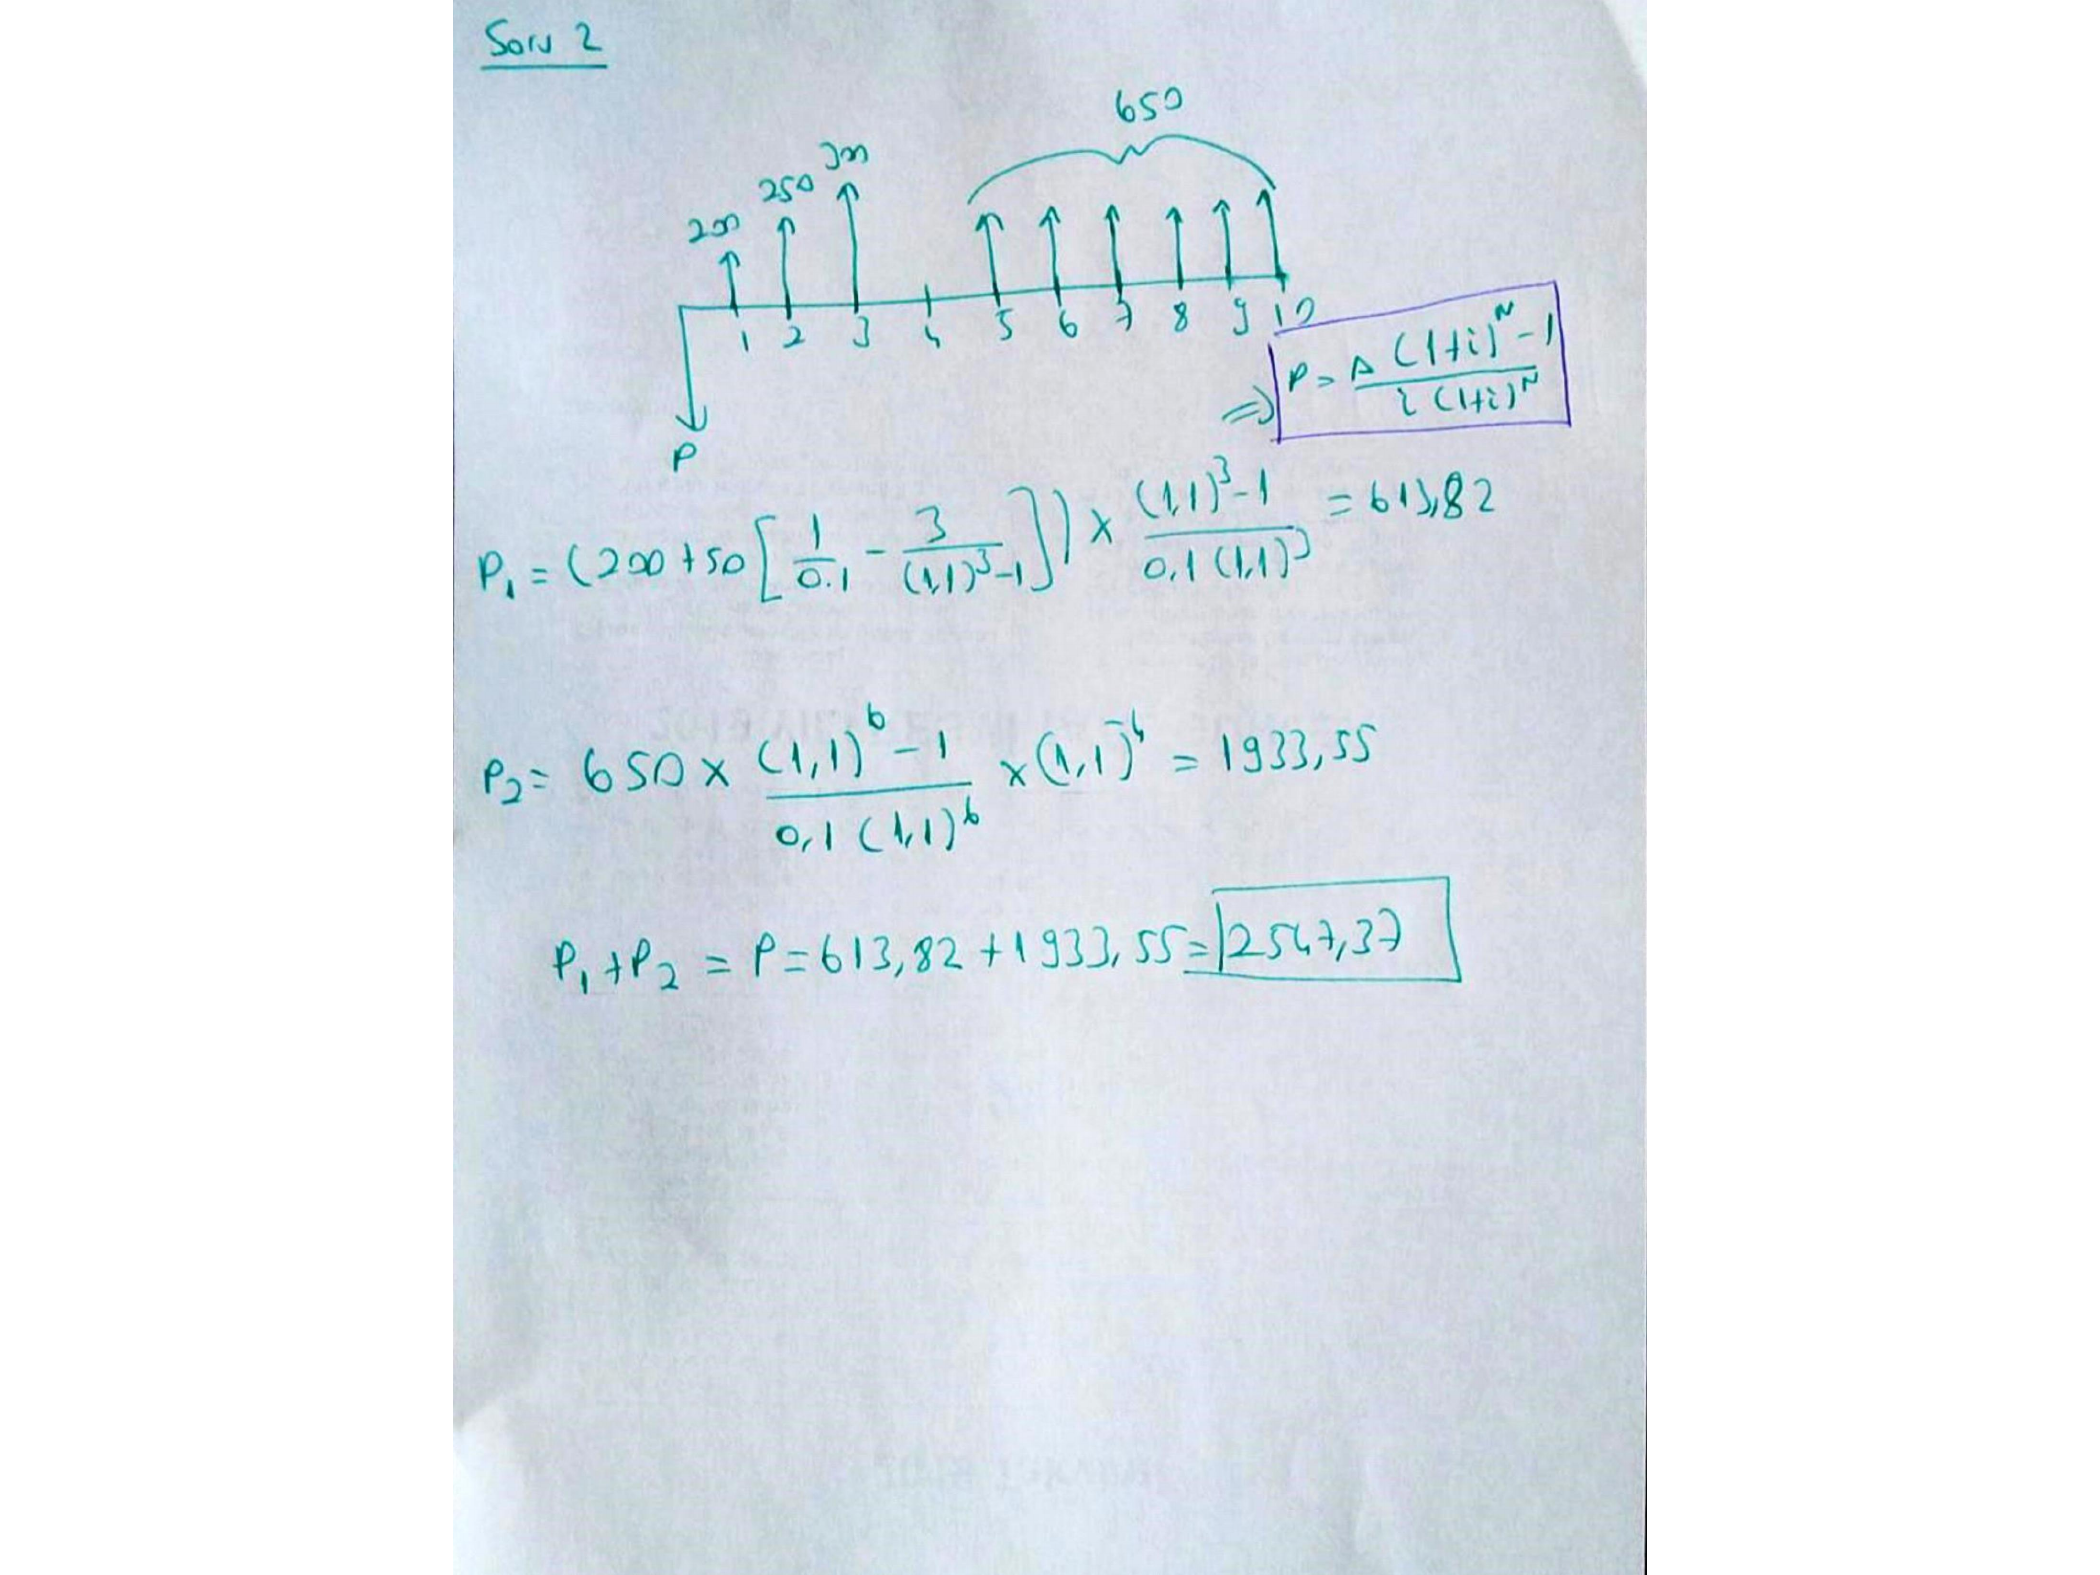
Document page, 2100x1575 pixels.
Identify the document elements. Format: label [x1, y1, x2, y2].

picture [453, 0, 1647, 1575]
